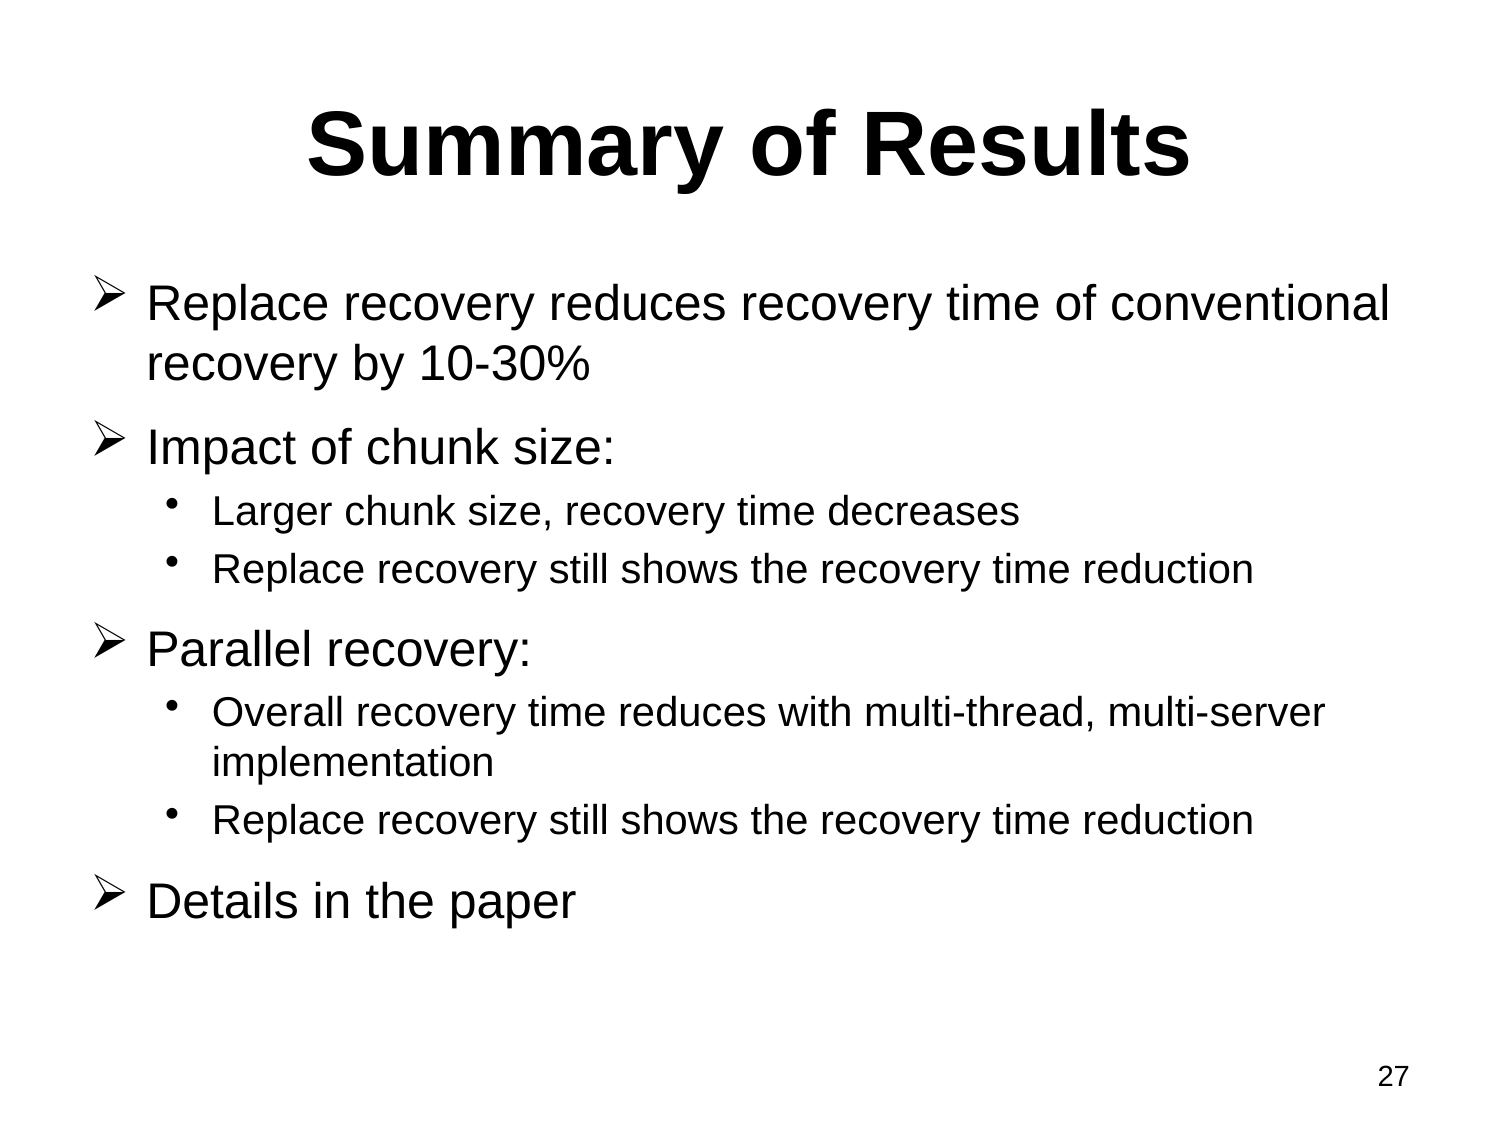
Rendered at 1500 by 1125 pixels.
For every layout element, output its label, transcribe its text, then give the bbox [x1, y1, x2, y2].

title Summary of Results [75, 45, 1425, 233]
list Replace recovery reduces recovery time of conventional recovery by 10-30% Impact of chunk size: Larger chunk size, recovery time decreases Replace recovery still shows the recovery time reduction Parallel recovery: Overall recovery time reduces with multi-thread, multi-server implementation Replace recovery still shows the recovery time reduction Details in the paper [75, 262, 1425, 1005]
slide_number 27 [1074, 1050, 1425, 1103]
